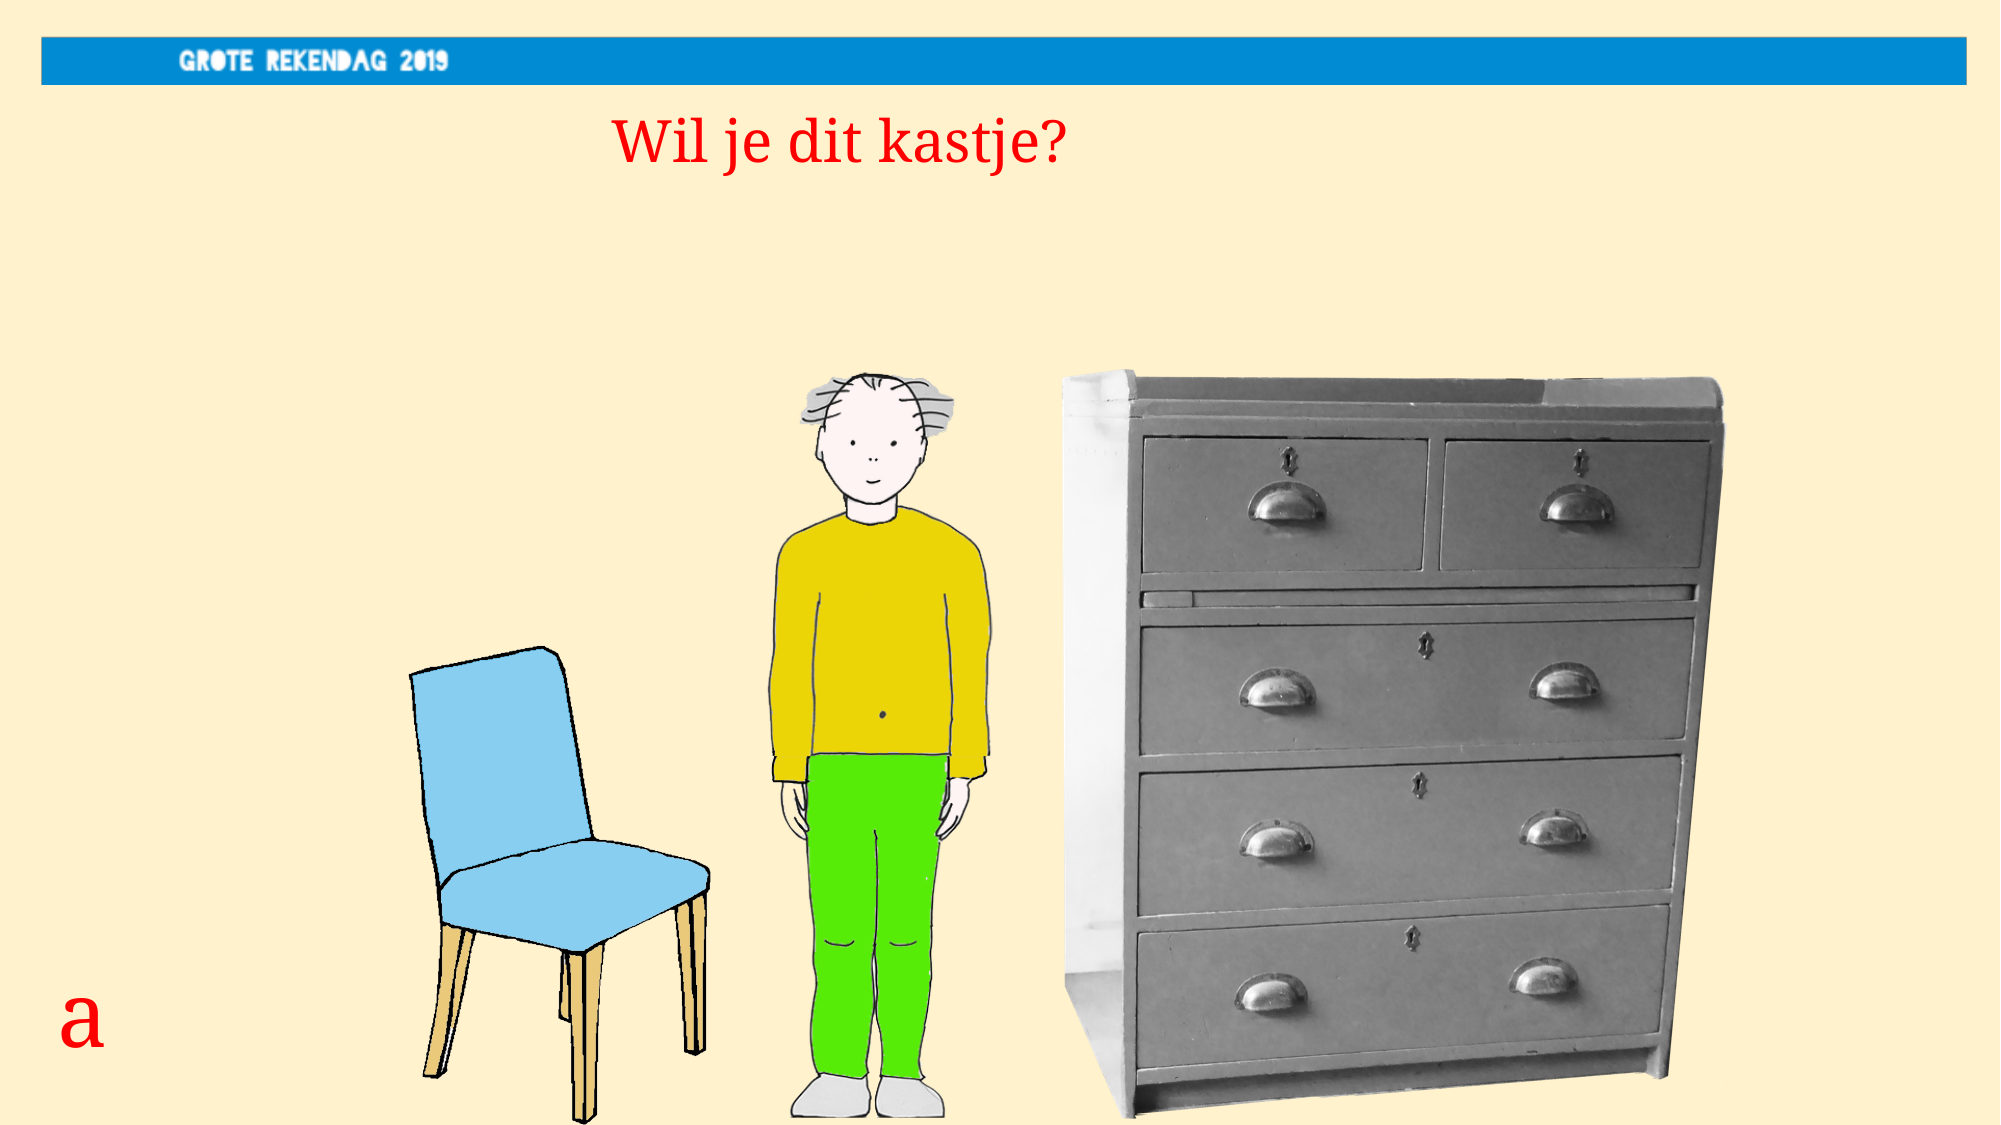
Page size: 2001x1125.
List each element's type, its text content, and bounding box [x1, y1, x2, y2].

picture [266, 49, 387, 71]
picture [1043, 356, 1742, 1123]
picture [400, 49, 448, 71]
picture [20, 20, 1985, 85]
text_box Wil je dit kastje? [596, 96, 1280, 182]
picture [180, 49, 253, 71]
picture [750, 356, 1003, 1125]
picture [408, 645, 711, 1125]
title a [42, 962, 225, 1075]
